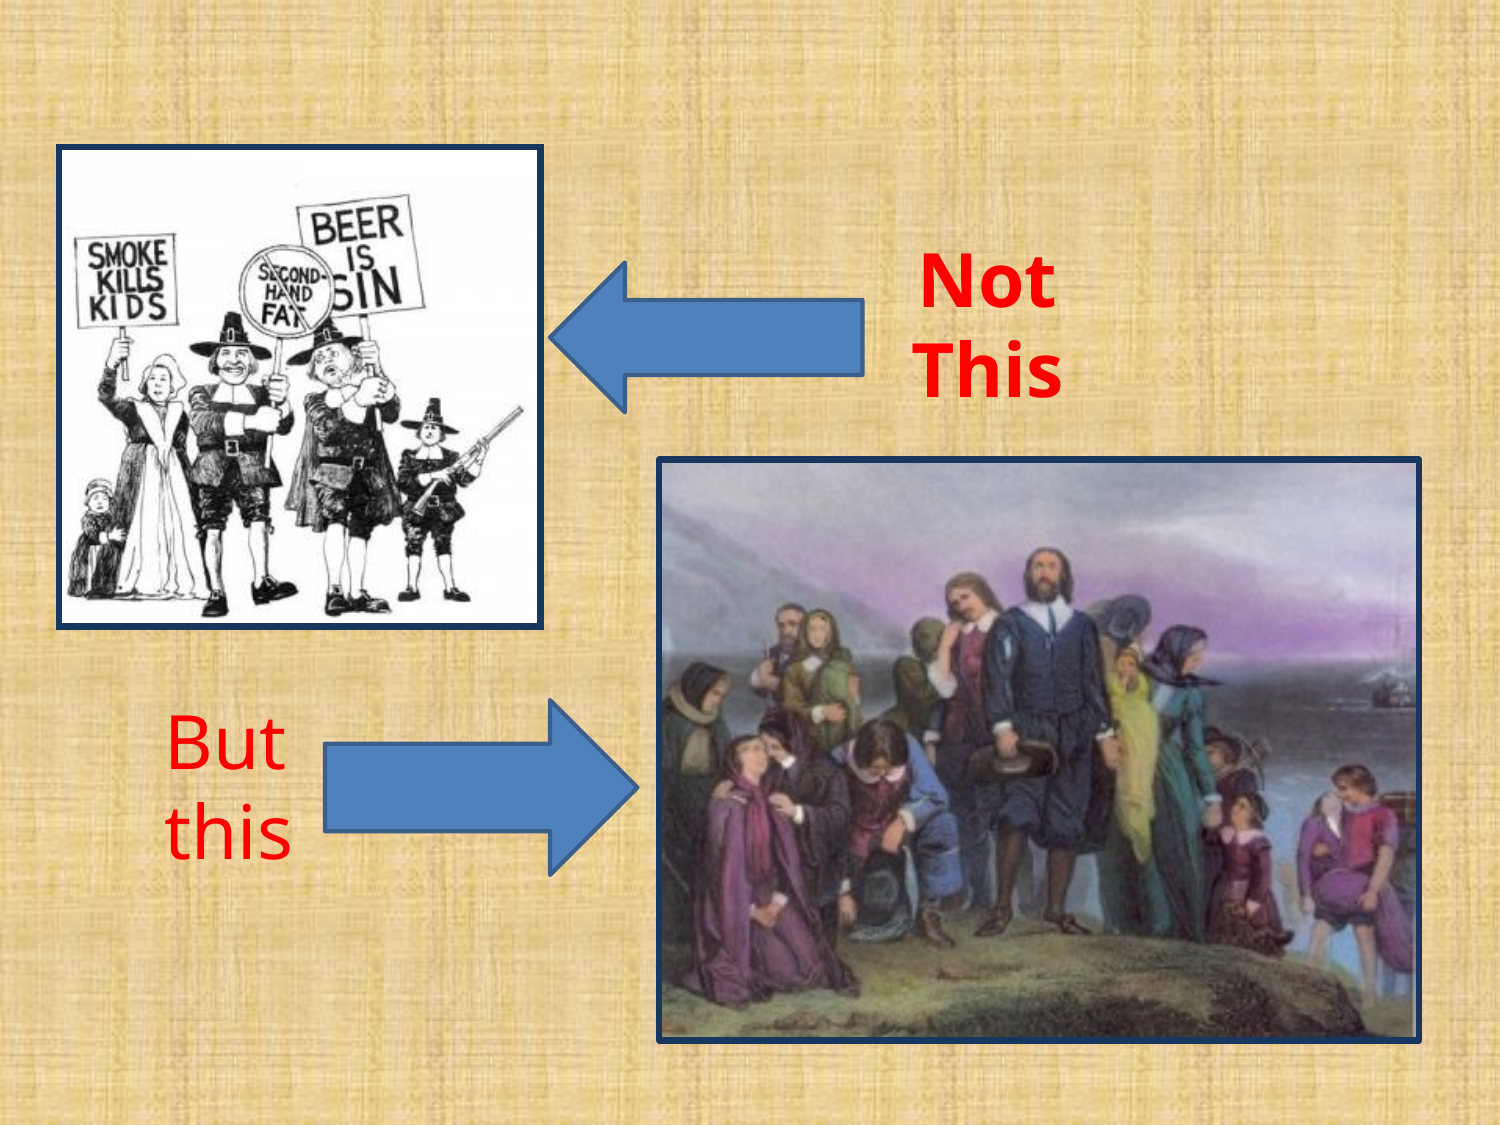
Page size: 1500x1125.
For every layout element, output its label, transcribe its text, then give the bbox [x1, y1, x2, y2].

text_box But this [150, 687, 338, 883]
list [62, 149, 538, 624]
picture [0, 0, 1500, 1125]
text_box [580, 260, 865, 415]
text_box [338, 698, 640, 877]
text_box Not This [887, 224, 1088, 420]
